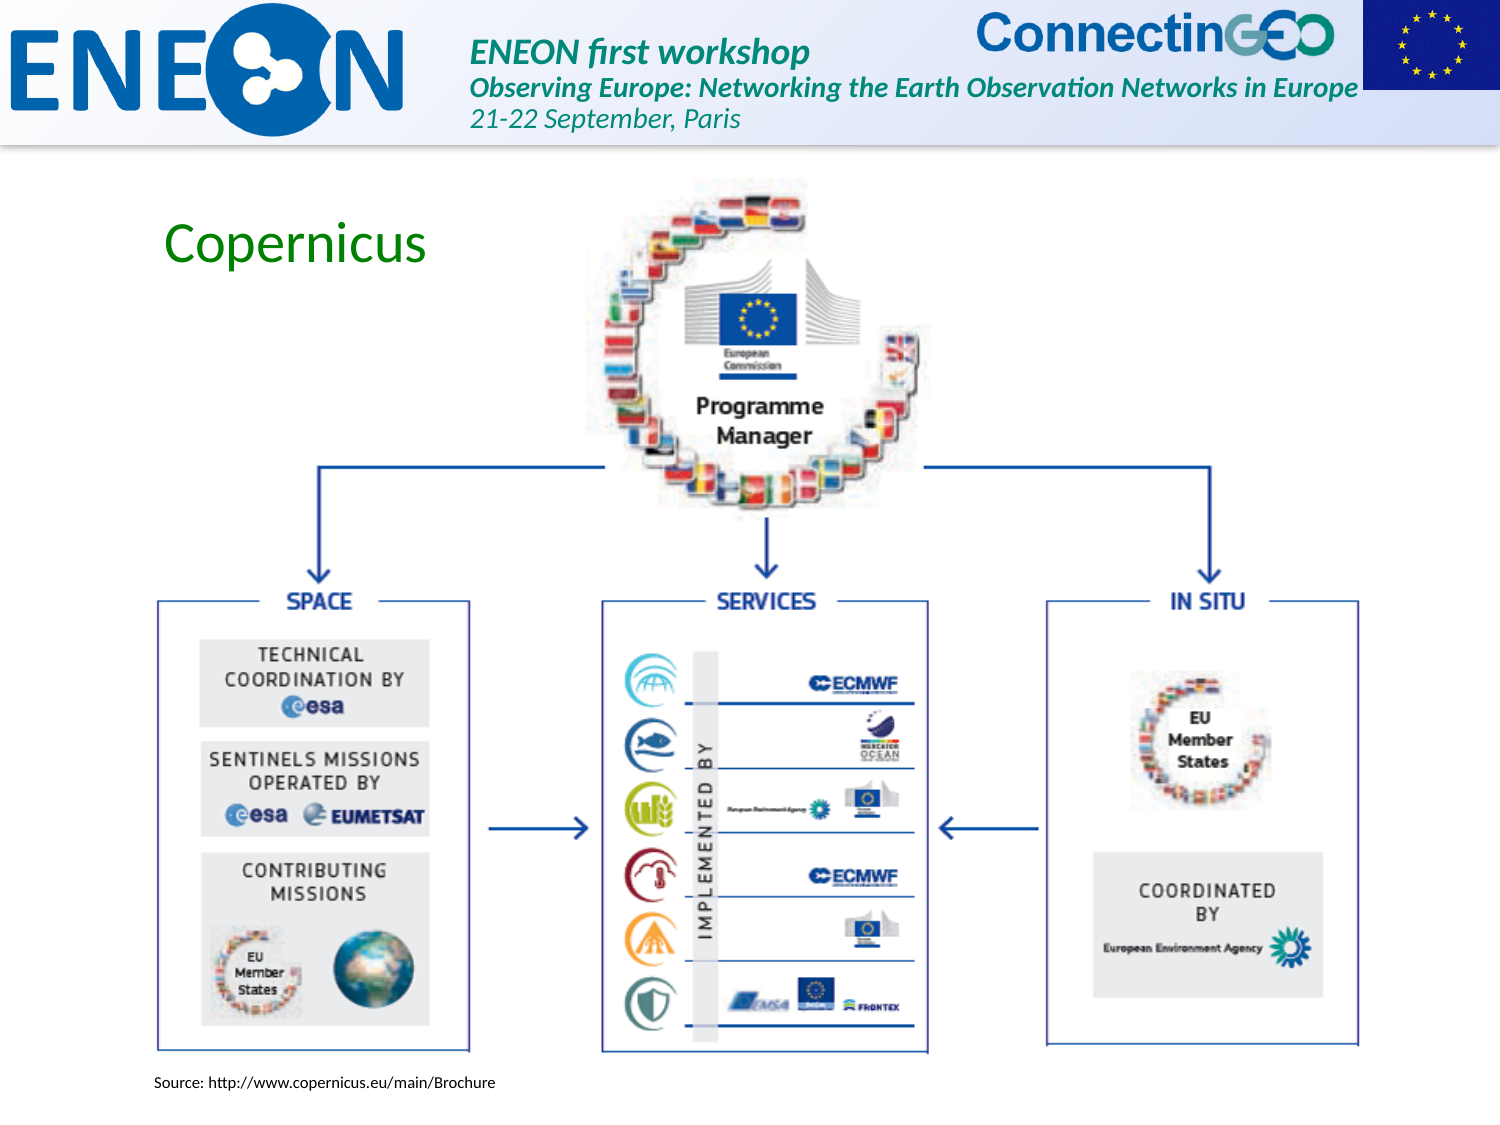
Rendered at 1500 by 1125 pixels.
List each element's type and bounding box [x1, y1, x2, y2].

picture [976, 7, 1337, 62]
picture [1363, 0, 1500, 90]
picture [123, 161, 1400, 1120]
picture [7, 0, 406, 143]
